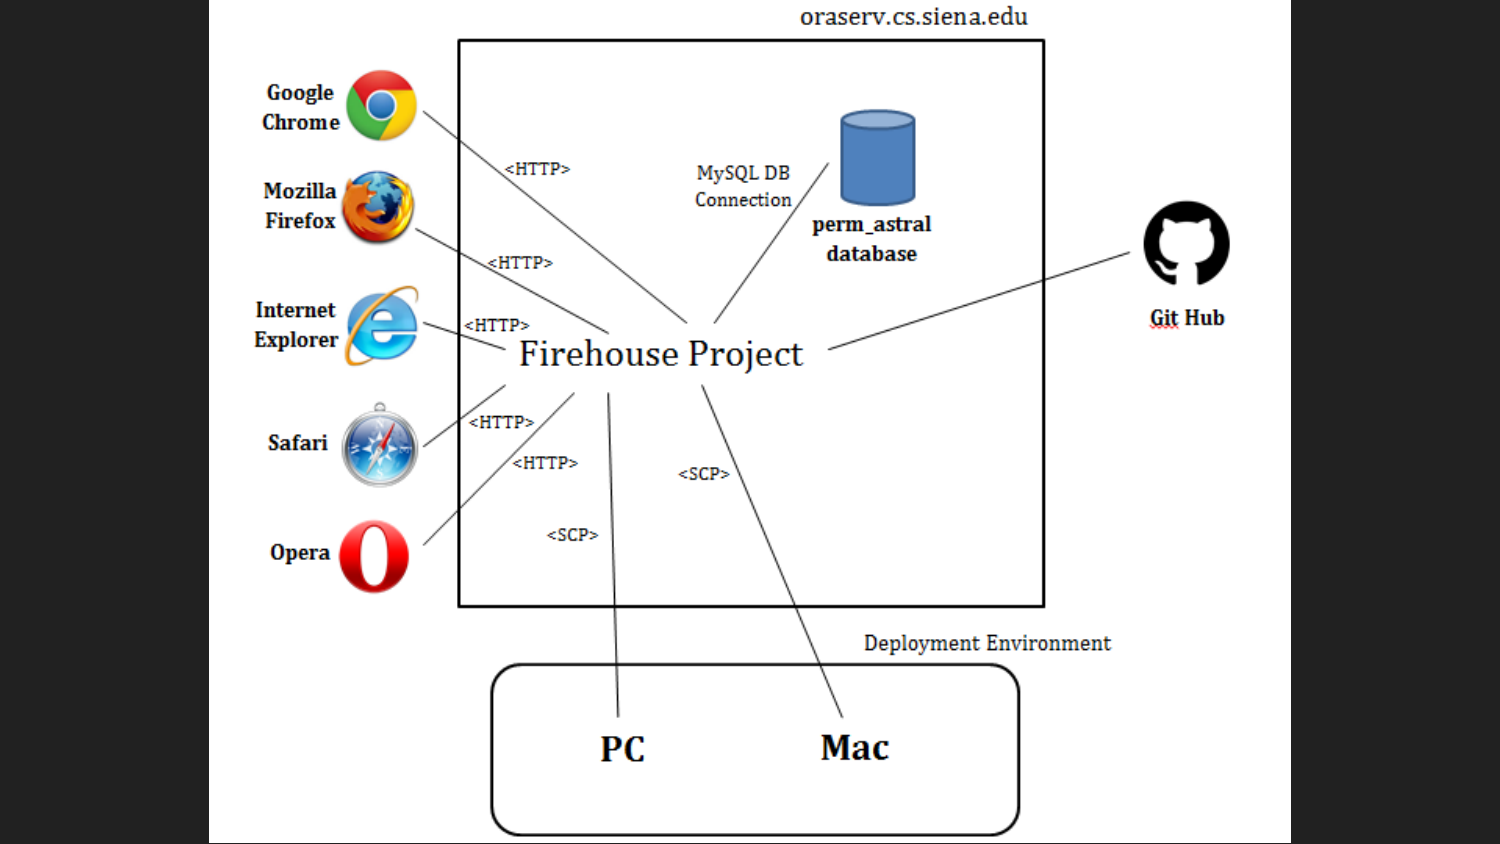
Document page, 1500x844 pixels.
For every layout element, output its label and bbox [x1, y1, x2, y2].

picture [209, 0, 1291, 844]
